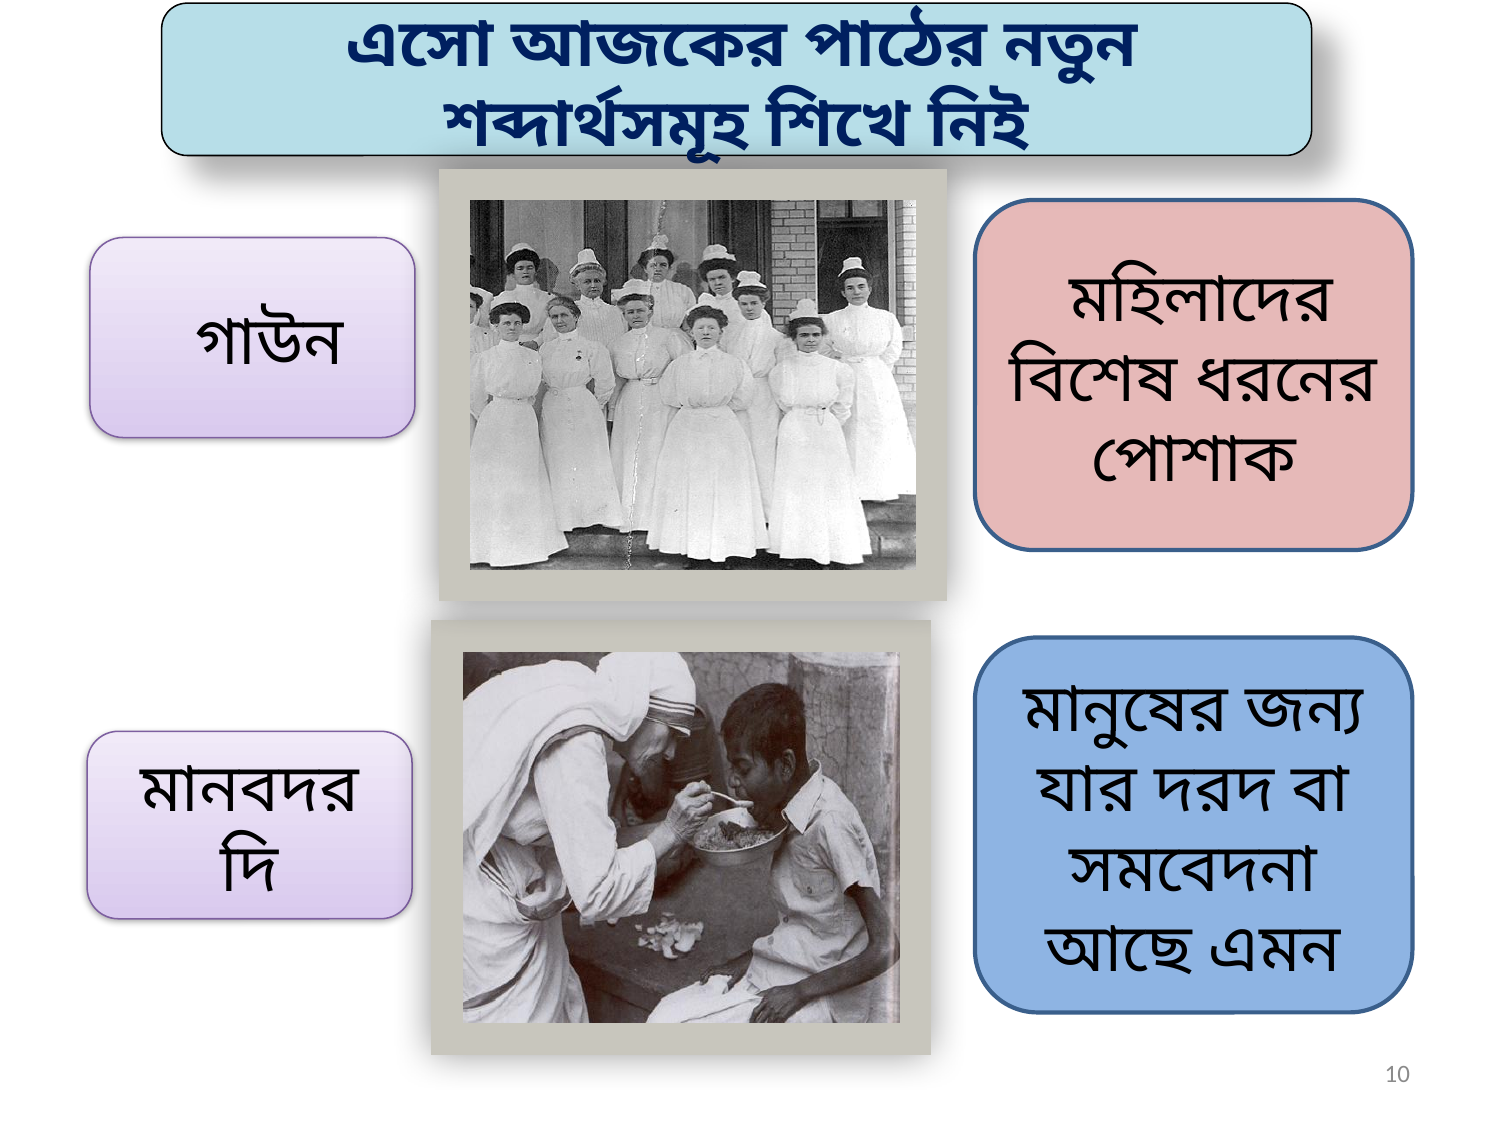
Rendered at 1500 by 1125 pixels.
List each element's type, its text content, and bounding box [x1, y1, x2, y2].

text_box মহিলাদের বিশেষ ধরনের পোশাক [975, 197, 1415, 553]
text_box এসো আজকের পাঠের নতুন শব্দার্থসমূহ শিখে নিই [160, 2, 1313, 157]
text_box মানুষের জন্য যার দরদ বা সমবেদনা আছে এমন [972, 635, 1415, 1015]
picture [469, 199, 917, 570]
picture [462, 651, 901, 1024]
text_box মানবদরদি [86, 730, 404, 920]
text_box গাউন [89, 236, 411, 439]
slide_number 10 [1074, 1042, 1425, 1103]
